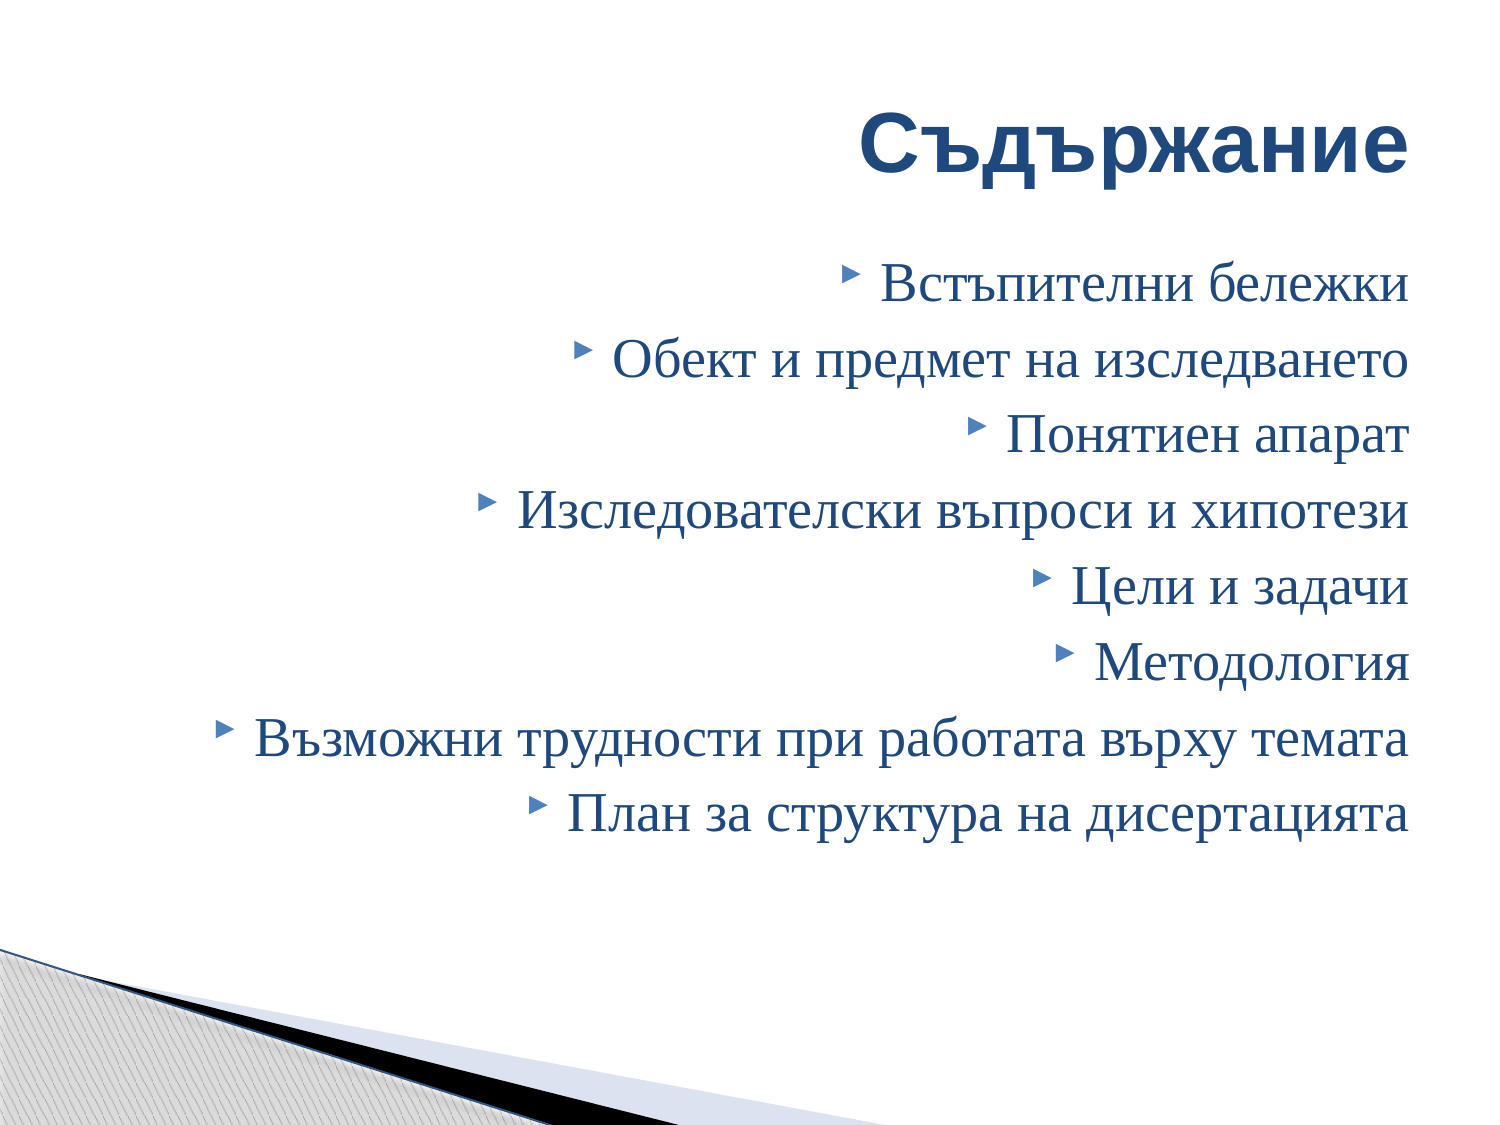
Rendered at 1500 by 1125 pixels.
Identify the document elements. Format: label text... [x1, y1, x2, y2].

list Встъпителни бележки Обект и предмет на изследването Понятиен апарат Изследователски въпроси и хипотези Цели и задачи Методология Възможни трудности при работата върху темата План за структура на дисертацията [75, 237, 1425, 980]
title Съдържание [75, 45, 1425, 233]
